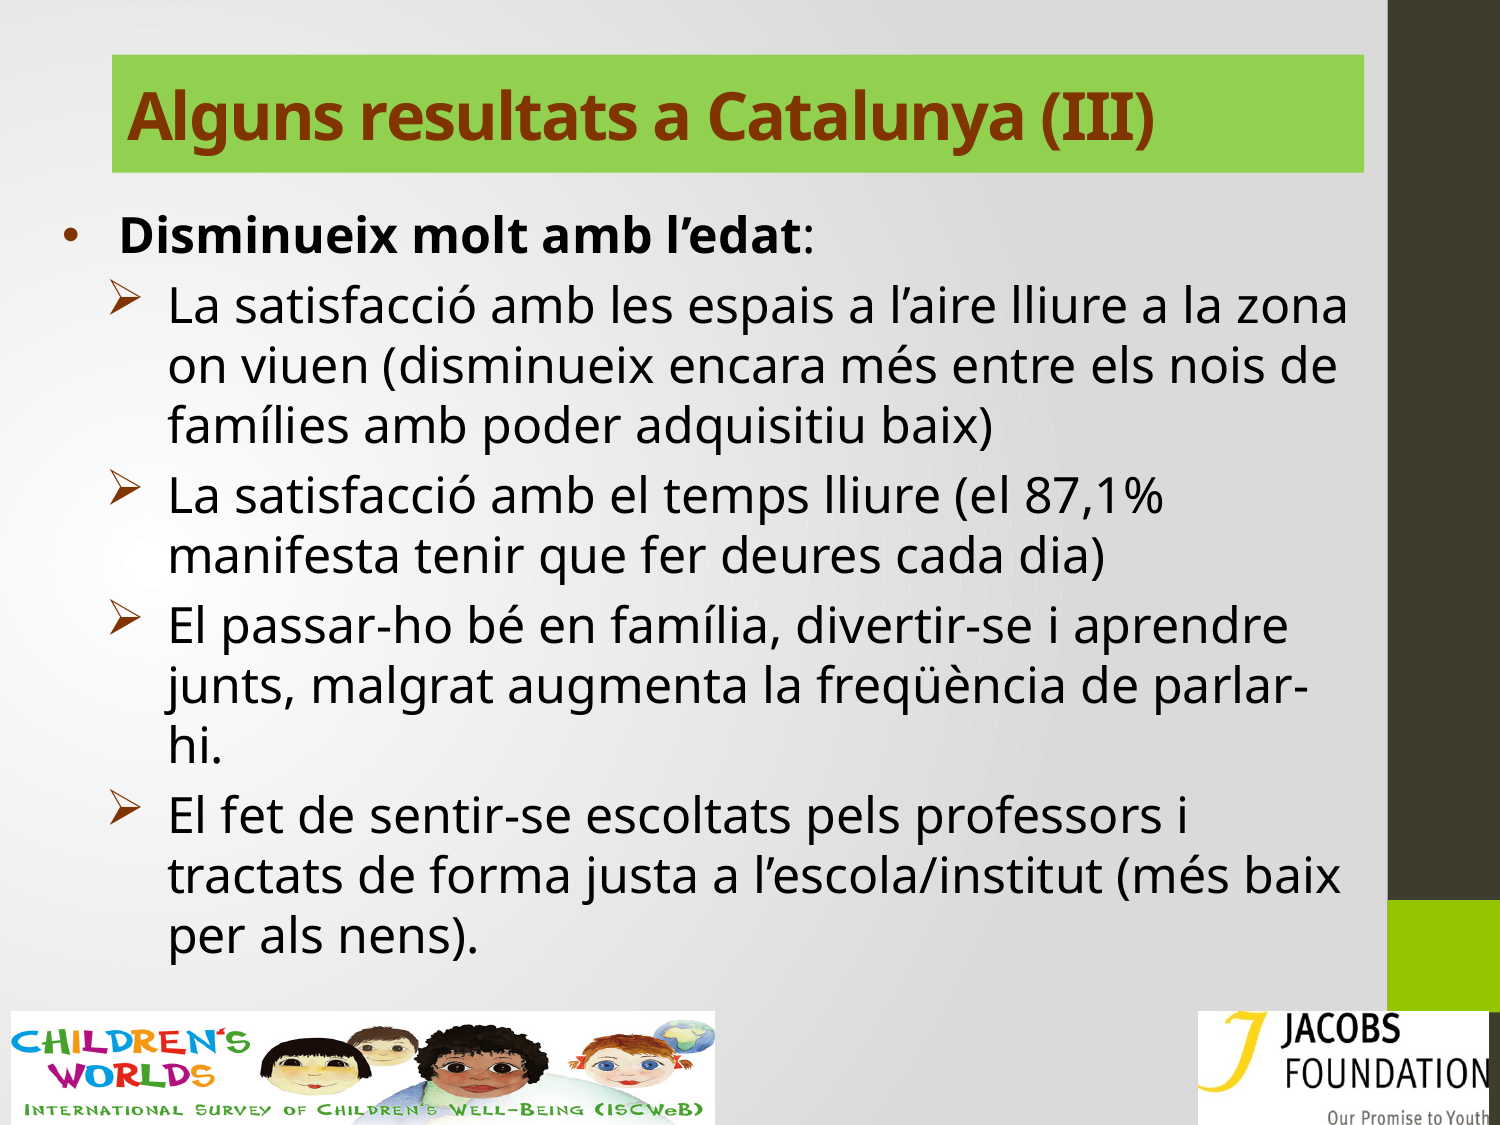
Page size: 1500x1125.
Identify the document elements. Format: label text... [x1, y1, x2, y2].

picture [1198, 1010, 1489, 1125]
title Alguns resultats a Catalunya (III) [112, 54, 1365, 173]
list Disminueix molt amb l’edat: La satisfacció amb les espais a l’aire lliure a la zona on viuen (disminueix encara més entre els nois de famílies amb poder adquisitiu baix) La satisfacció amb el temps lliure (el 87,1% manifesta tenir que fer deures cada dia) El passar-ho bé en família, divertir-se i aprendre junts, malgrat augmenta la freqüència de parlar-hi. El fet de sentir-se escoltats pels professors i tractats de forma justa a l’escola/institut (més baix per als nens). [47, 196, 1382, 917]
picture [11, 1010, 715, 1125]
